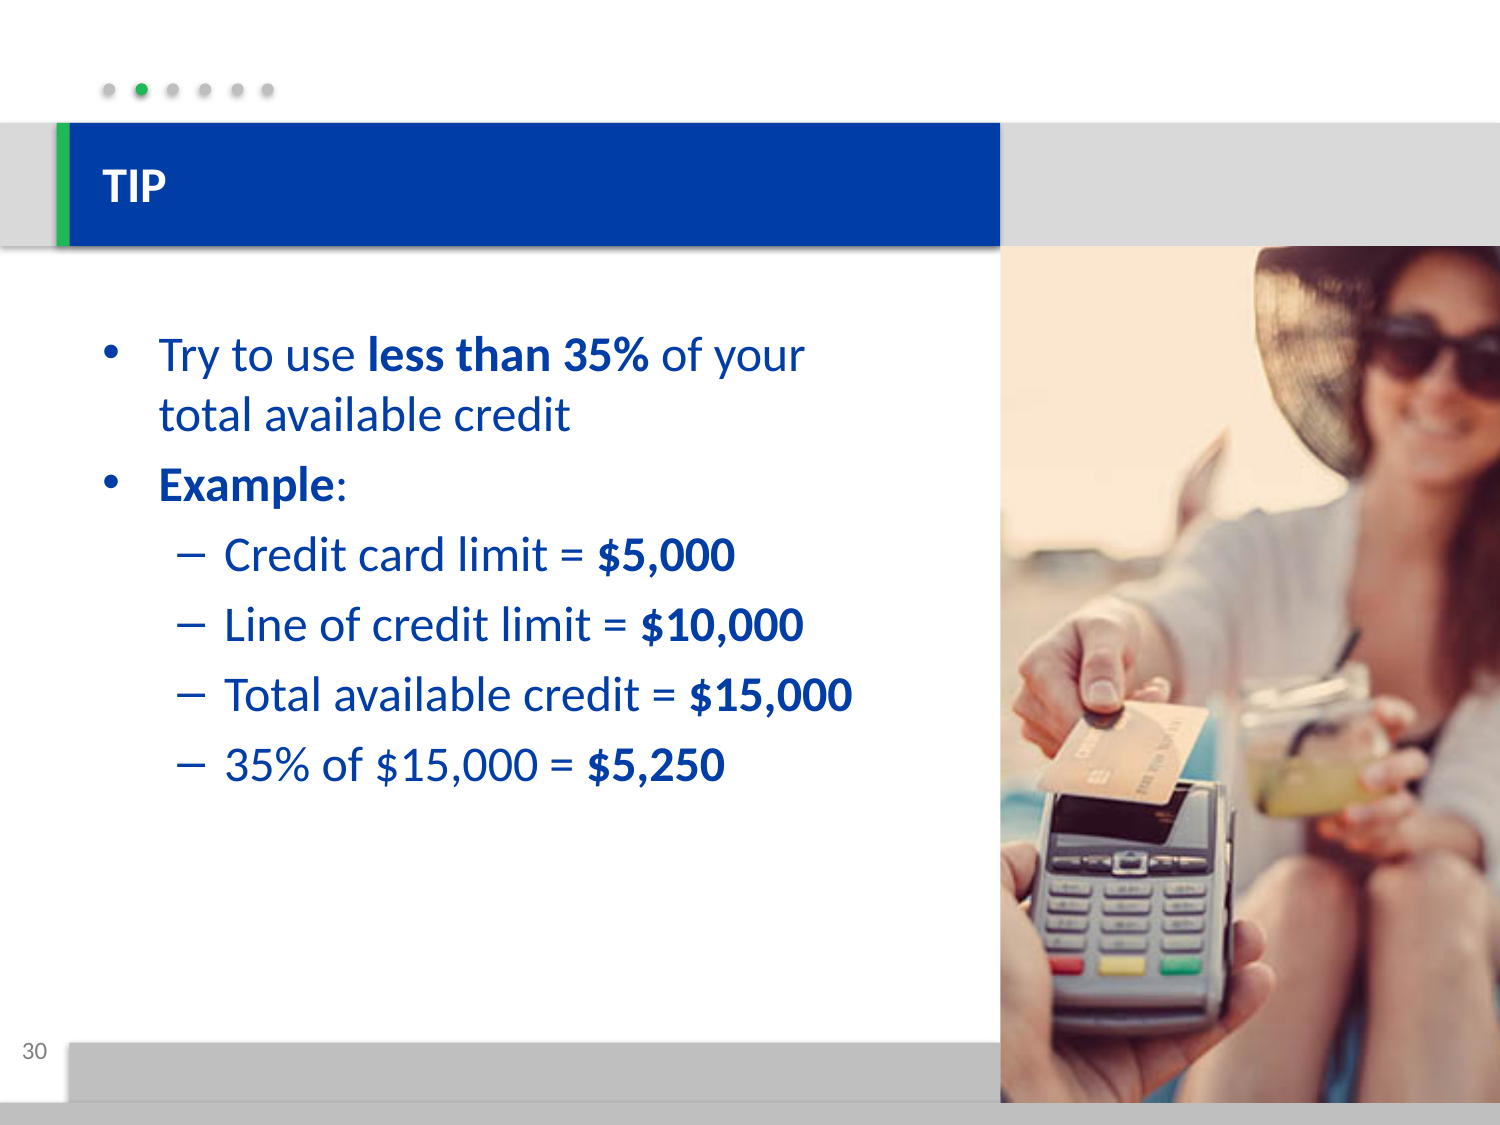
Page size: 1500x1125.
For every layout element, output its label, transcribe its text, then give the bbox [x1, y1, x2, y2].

picture [999, 245, 1500, 1103]
text_box [134, 82, 149, 97]
list Try to use less than 35% of your total available credit Example: Credit card limit = $5,000 Line of credit limit = $10,000 Total available credit = $15,000 35% of $15,000 = $5,250 [87, 313, 959, 967]
list TIP [87, 160, 934, 221]
slide_number 30 [0, 1029, 70, 1070]
